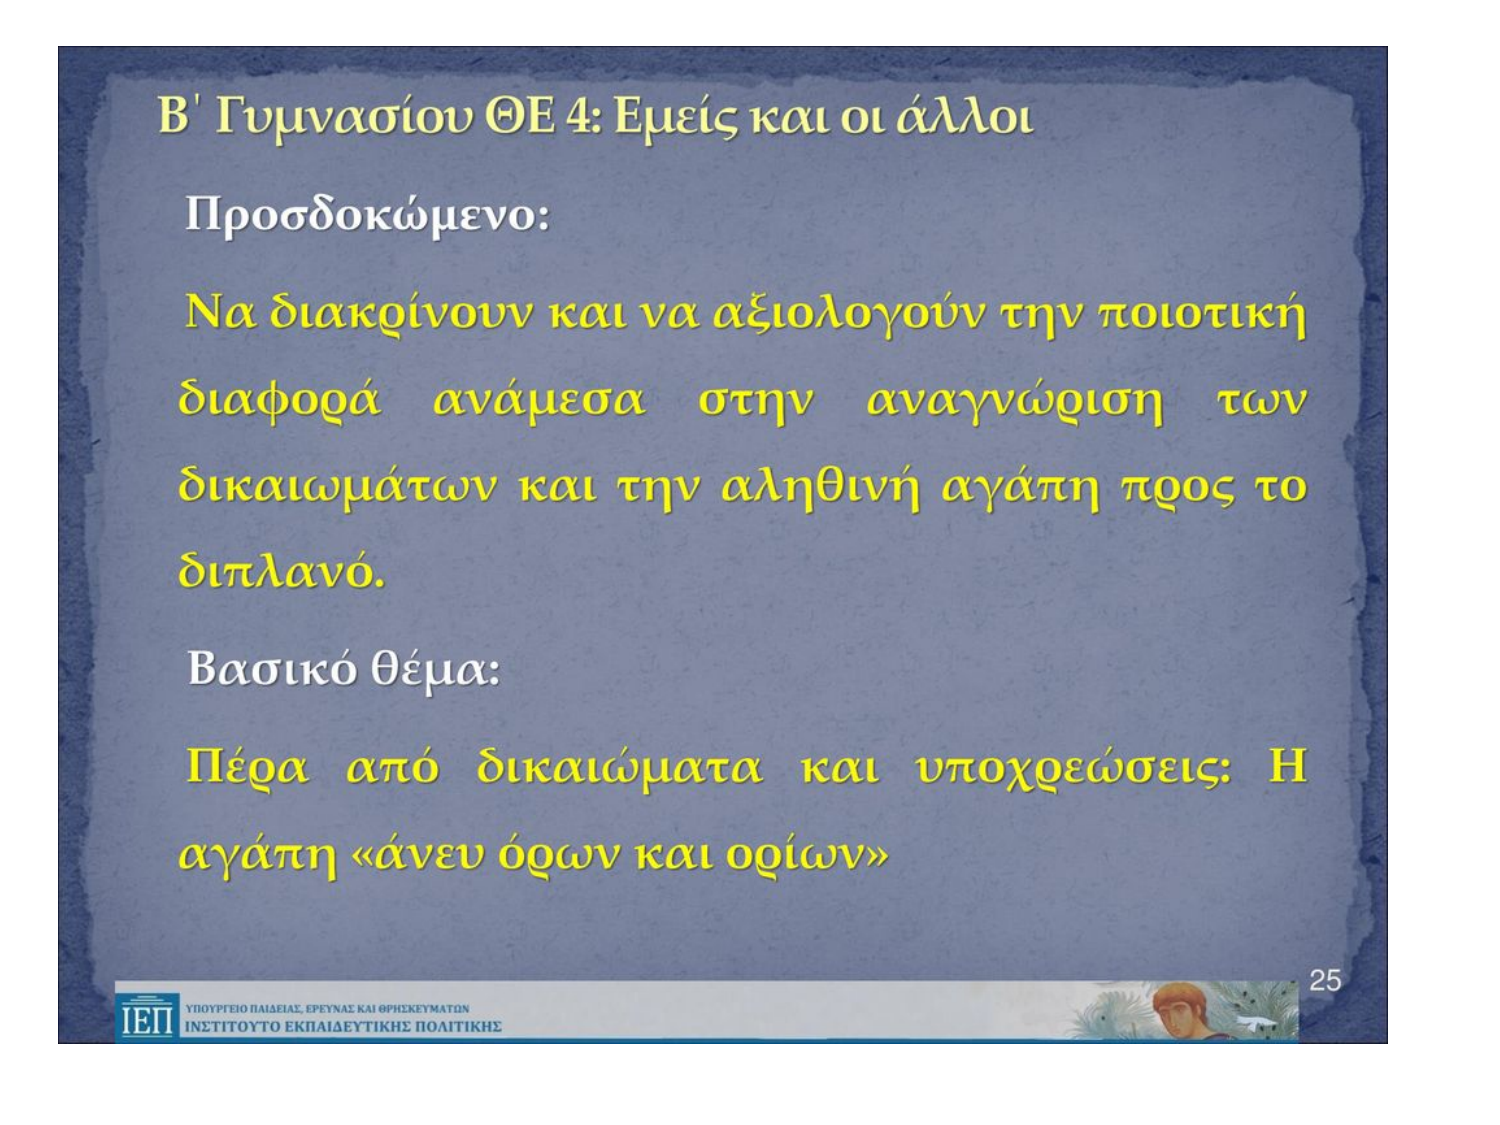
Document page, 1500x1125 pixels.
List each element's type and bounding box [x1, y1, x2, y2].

picture [58, 46, 1388, 1044]
